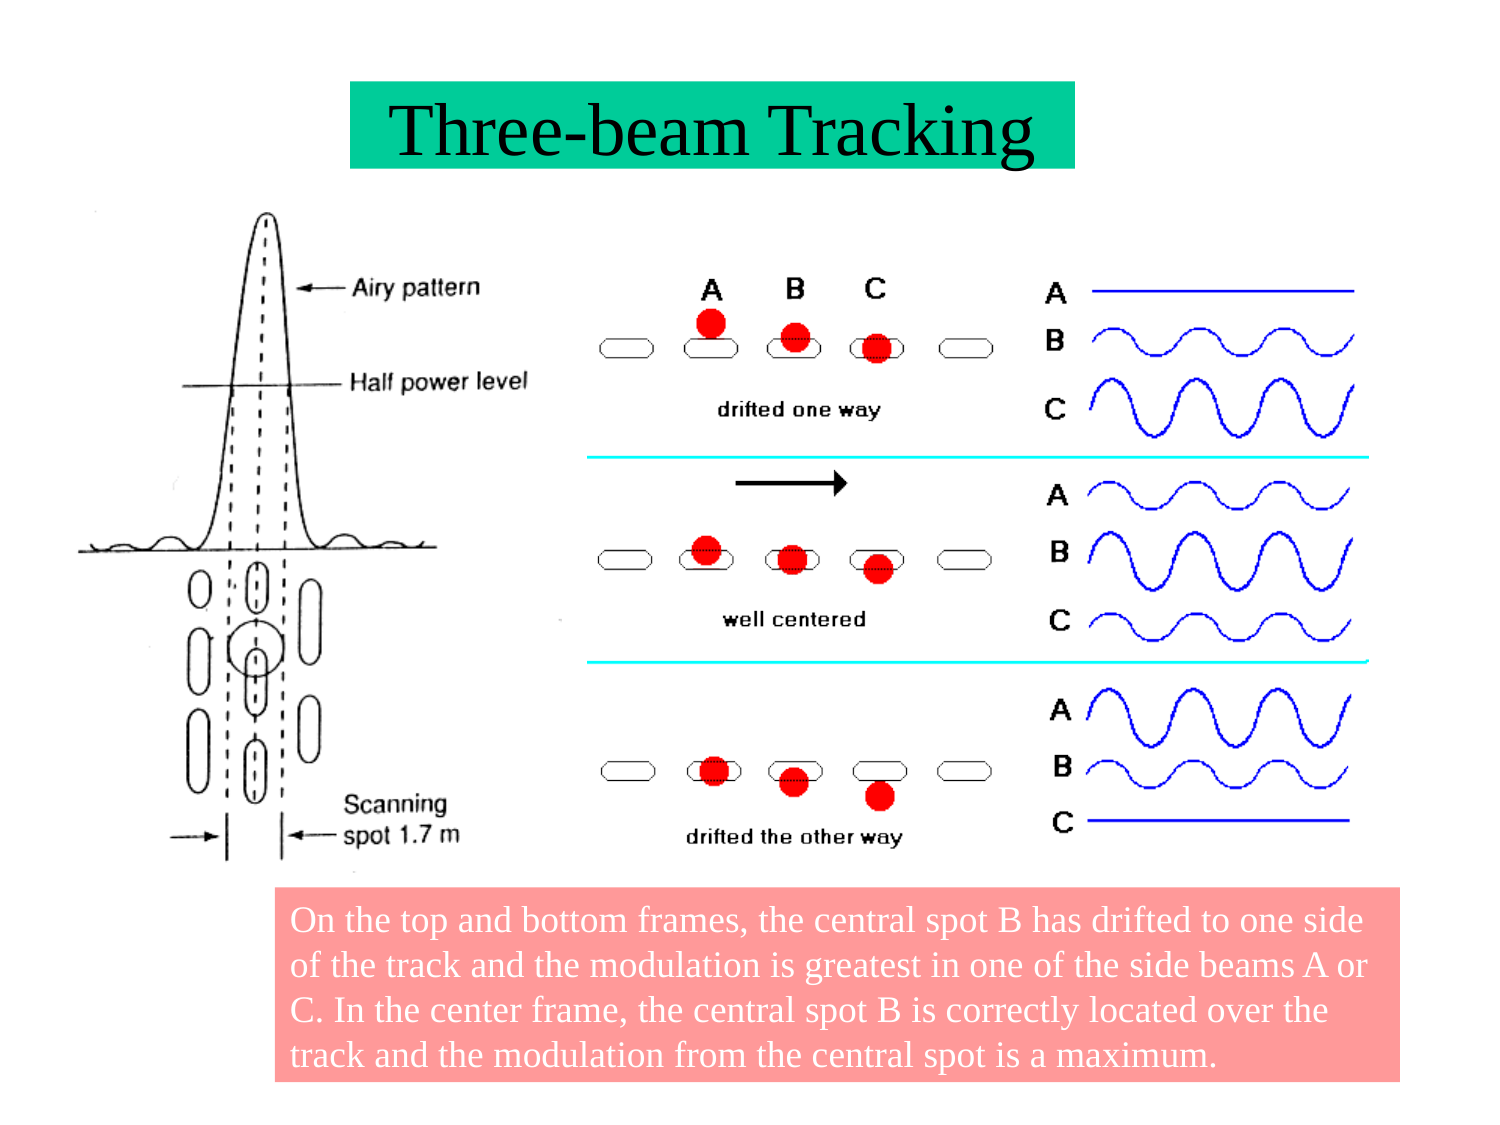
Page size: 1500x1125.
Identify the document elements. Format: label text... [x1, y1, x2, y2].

text_box On the top and bottom frames, the central spot B has drifted to one side of the track and the modulation is greatest in one of the side beams A or C. In the center frame, the central spot B is correctly located over the track and the modulation from the central spot is a maximum. [274, 887, 1400, 1083]
picture [587, 268, 1369, 863]
title Three-beam Tracking [349, 80, 1076, 169]
picture [62, 190, 562, 888]
